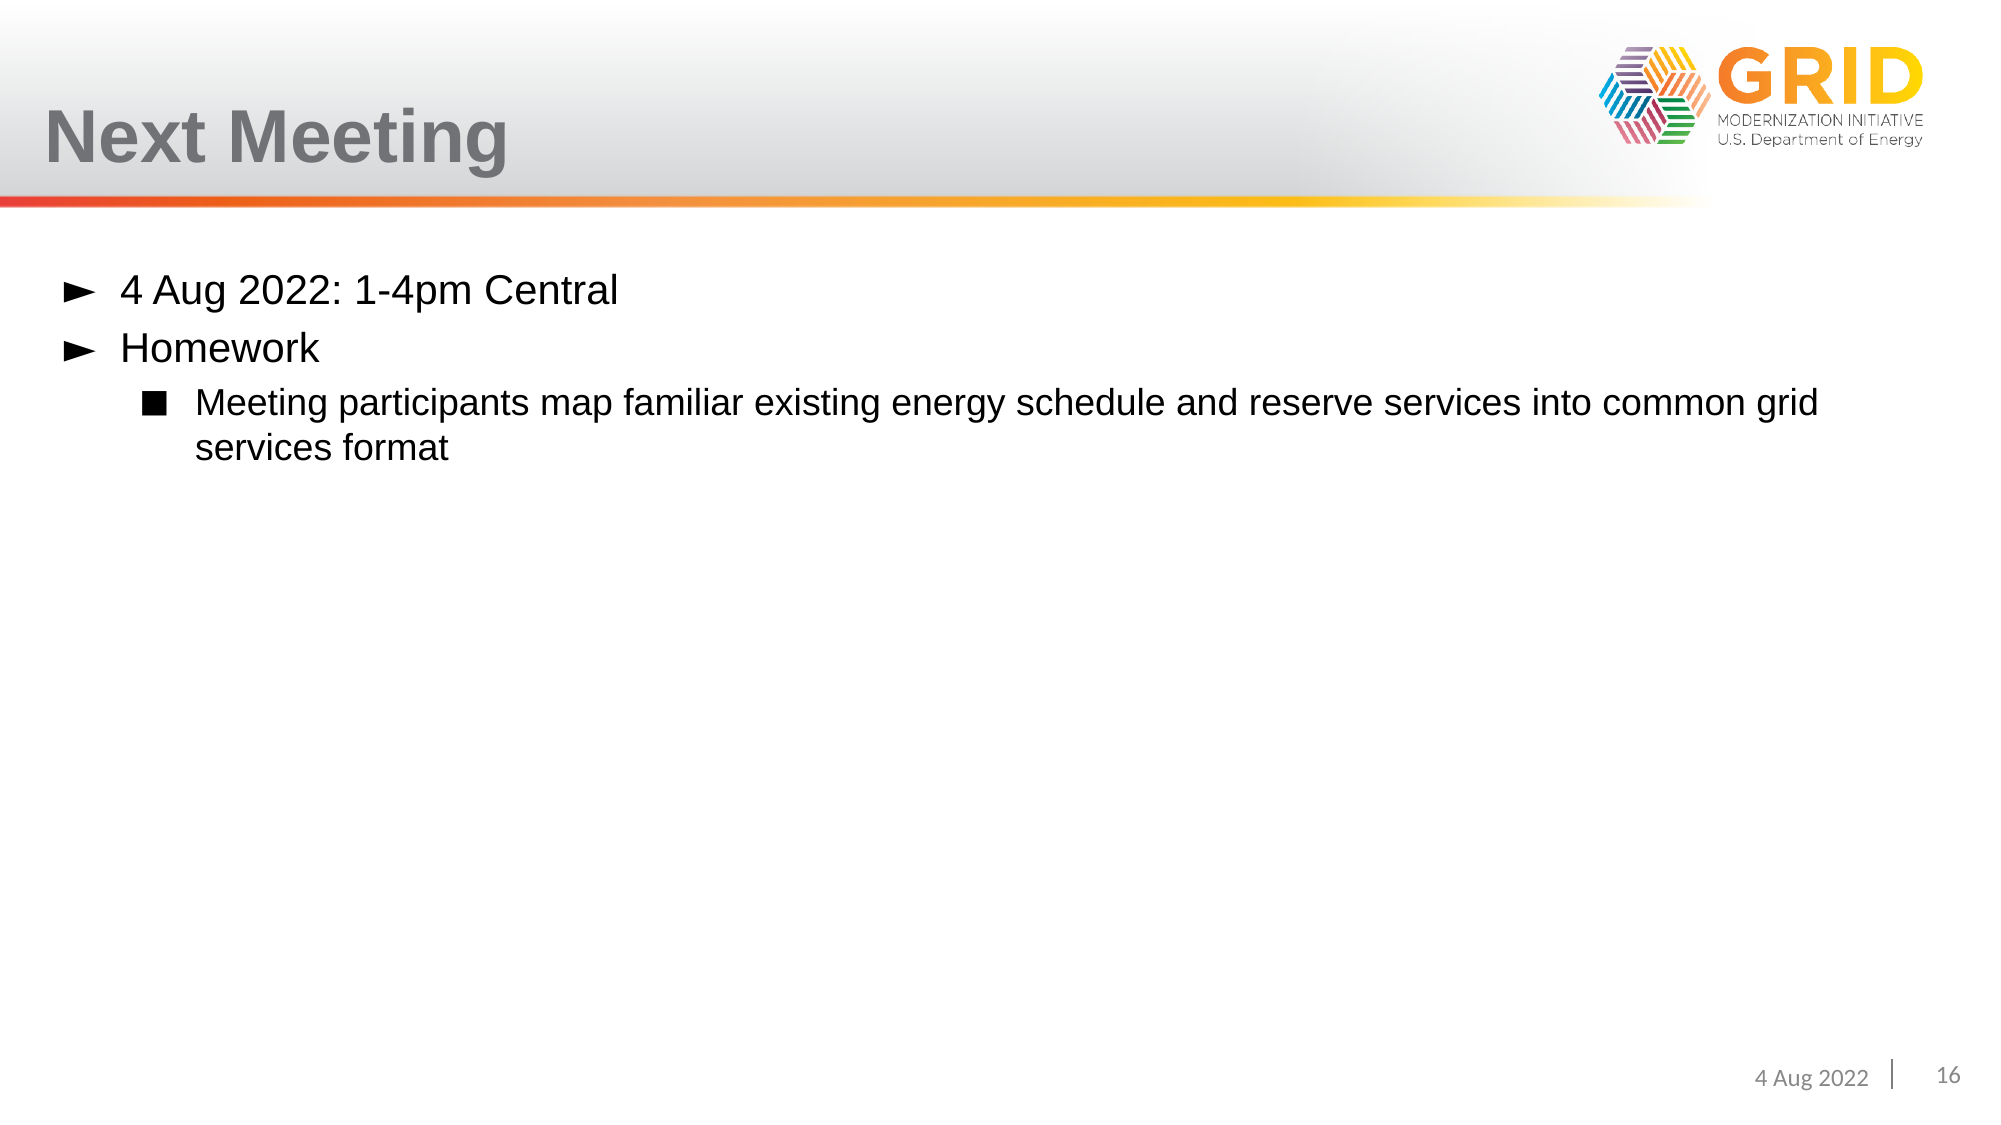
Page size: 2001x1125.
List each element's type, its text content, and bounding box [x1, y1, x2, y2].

picture [0, 0, 2000, 1125]
slide_number 16 [1891, 1043, 1977, 1104]
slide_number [1527, 1046, 1885, 1107]
list 4 Aug 2022: 1-4pm Central Homework Meeting participants map familiar existing energy schedule and reserve services into common grid services format [45, 262, 1939, 1005]
title Next Meeting [44, 45, 1504, 178]
